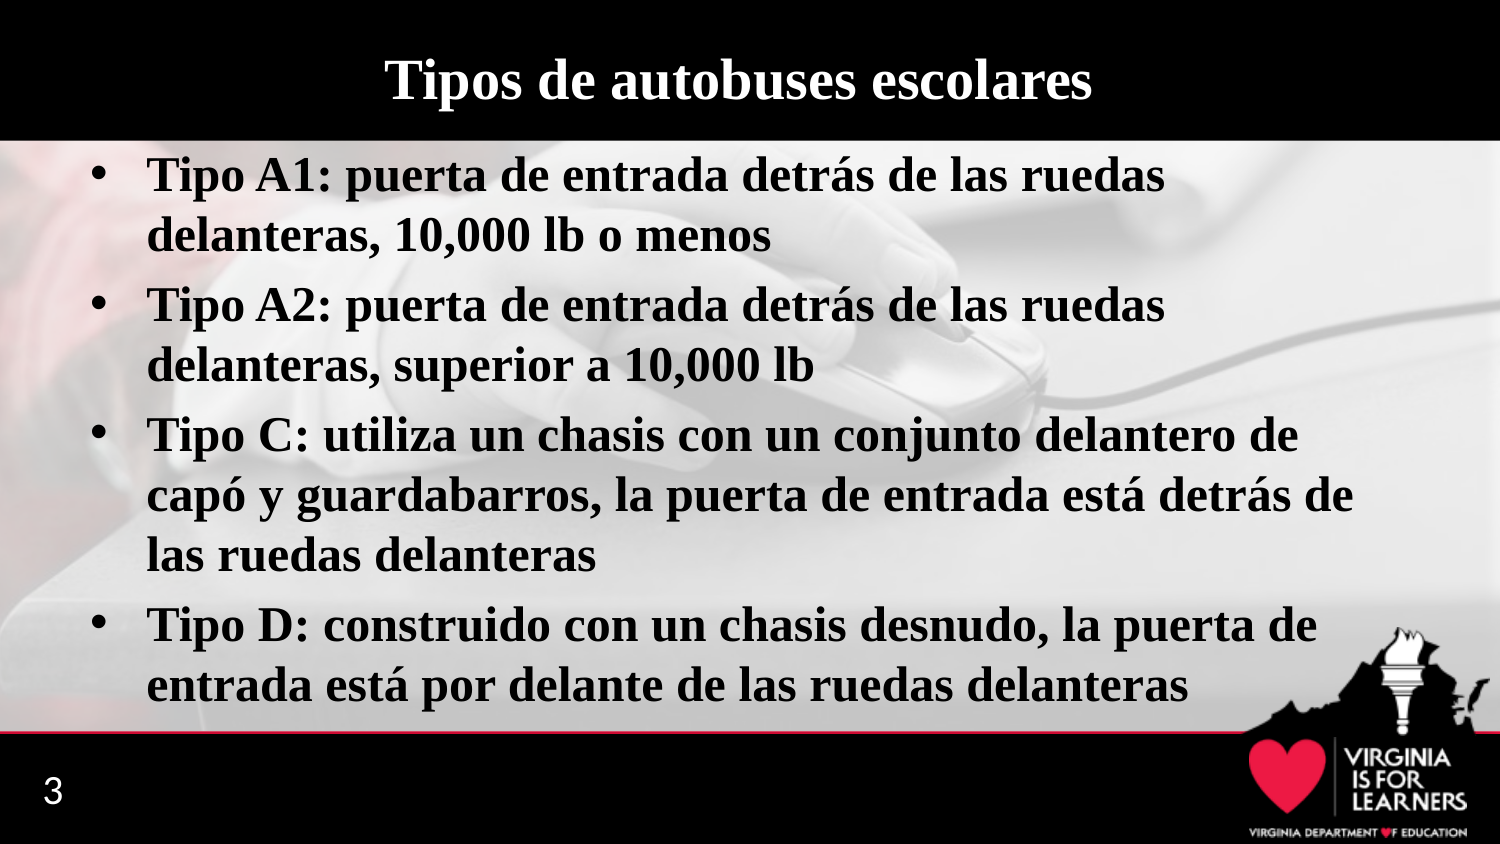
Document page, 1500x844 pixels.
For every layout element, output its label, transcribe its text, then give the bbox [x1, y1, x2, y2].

list Tipo A1: puerta de entrada detrás de las ruedas delanteras, 10,000 lb o menos Tipo A2: puerta de entrada detrás de las ruedas delanteras, superior a 10,000 lb Tipo C: utiliza un chasis con un conjunto delantero de capó y guardabarros, la puerta de entrada está detrás de las ruedas delanteras Tipo D: construido con un chasis desnudo, la puerta de entrada está por delante de las ruedas delanteras [75, 134, 1425, 685]
picture [1240, 627, 1490, 736]
picture [1249, 737, 1467, 838]
title Tipos de autobuses escolares [0, 0, 1500, 141]
